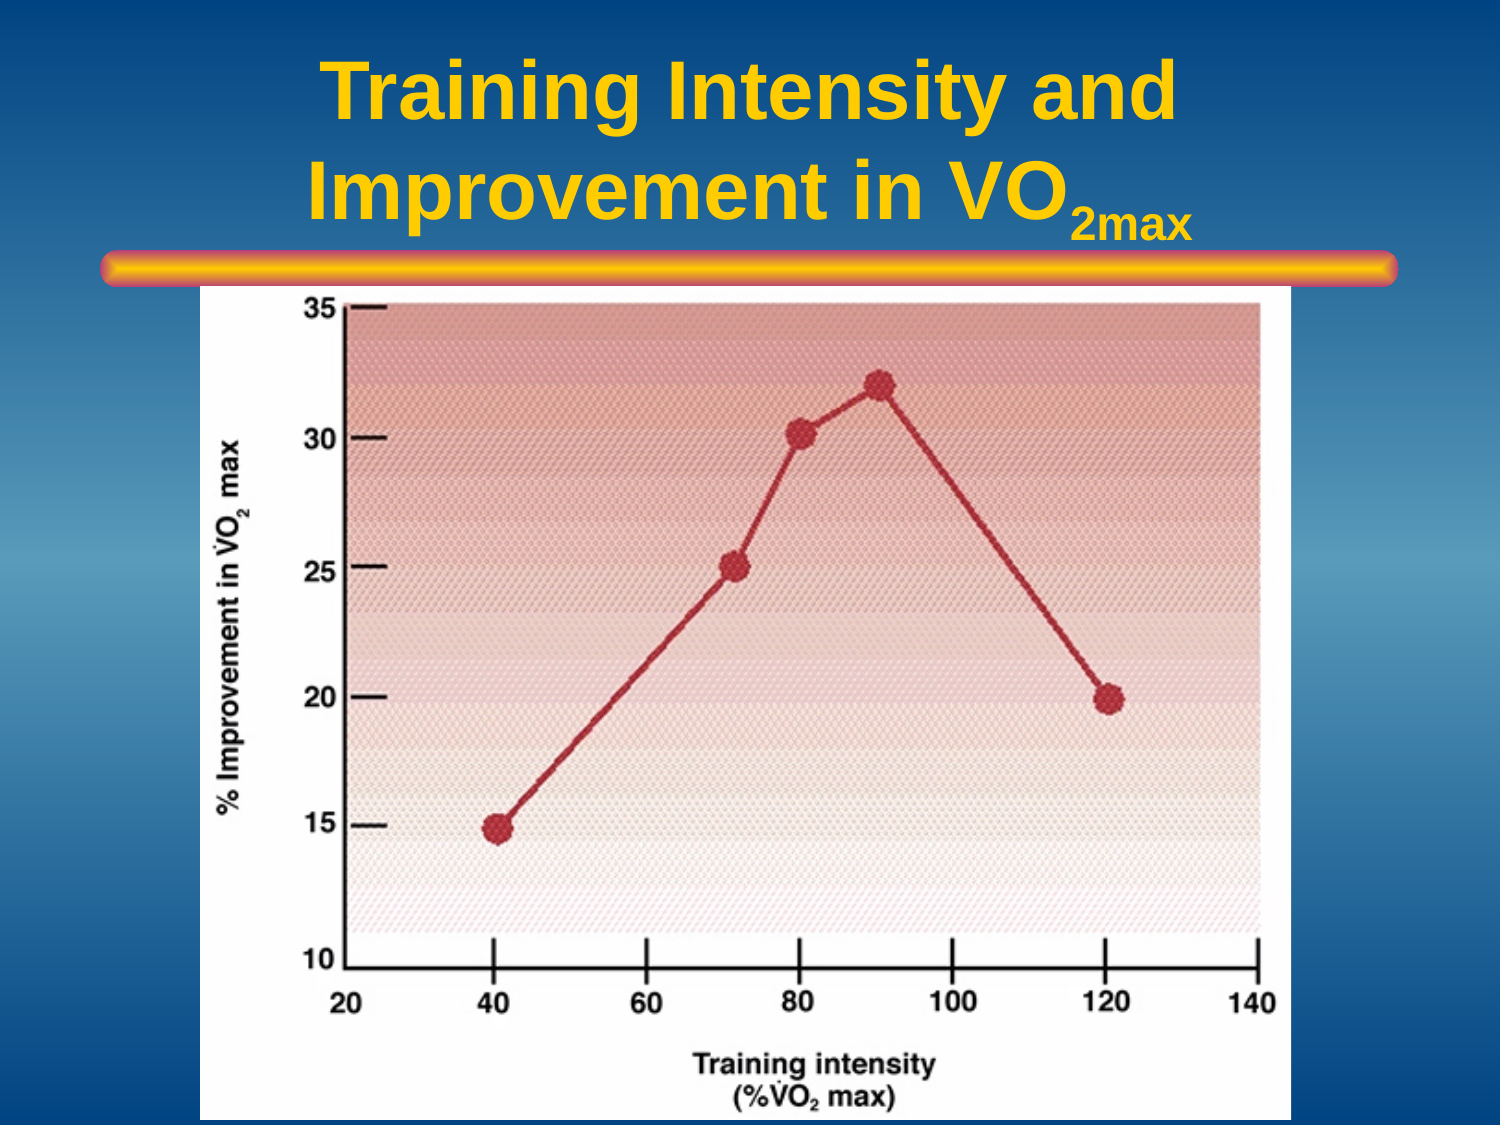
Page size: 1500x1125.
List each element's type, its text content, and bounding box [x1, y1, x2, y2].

picture [199, 286, 1292, 1120]
title Training Intensity and Improvement in VO2max [130, 49, 1369, 238]
